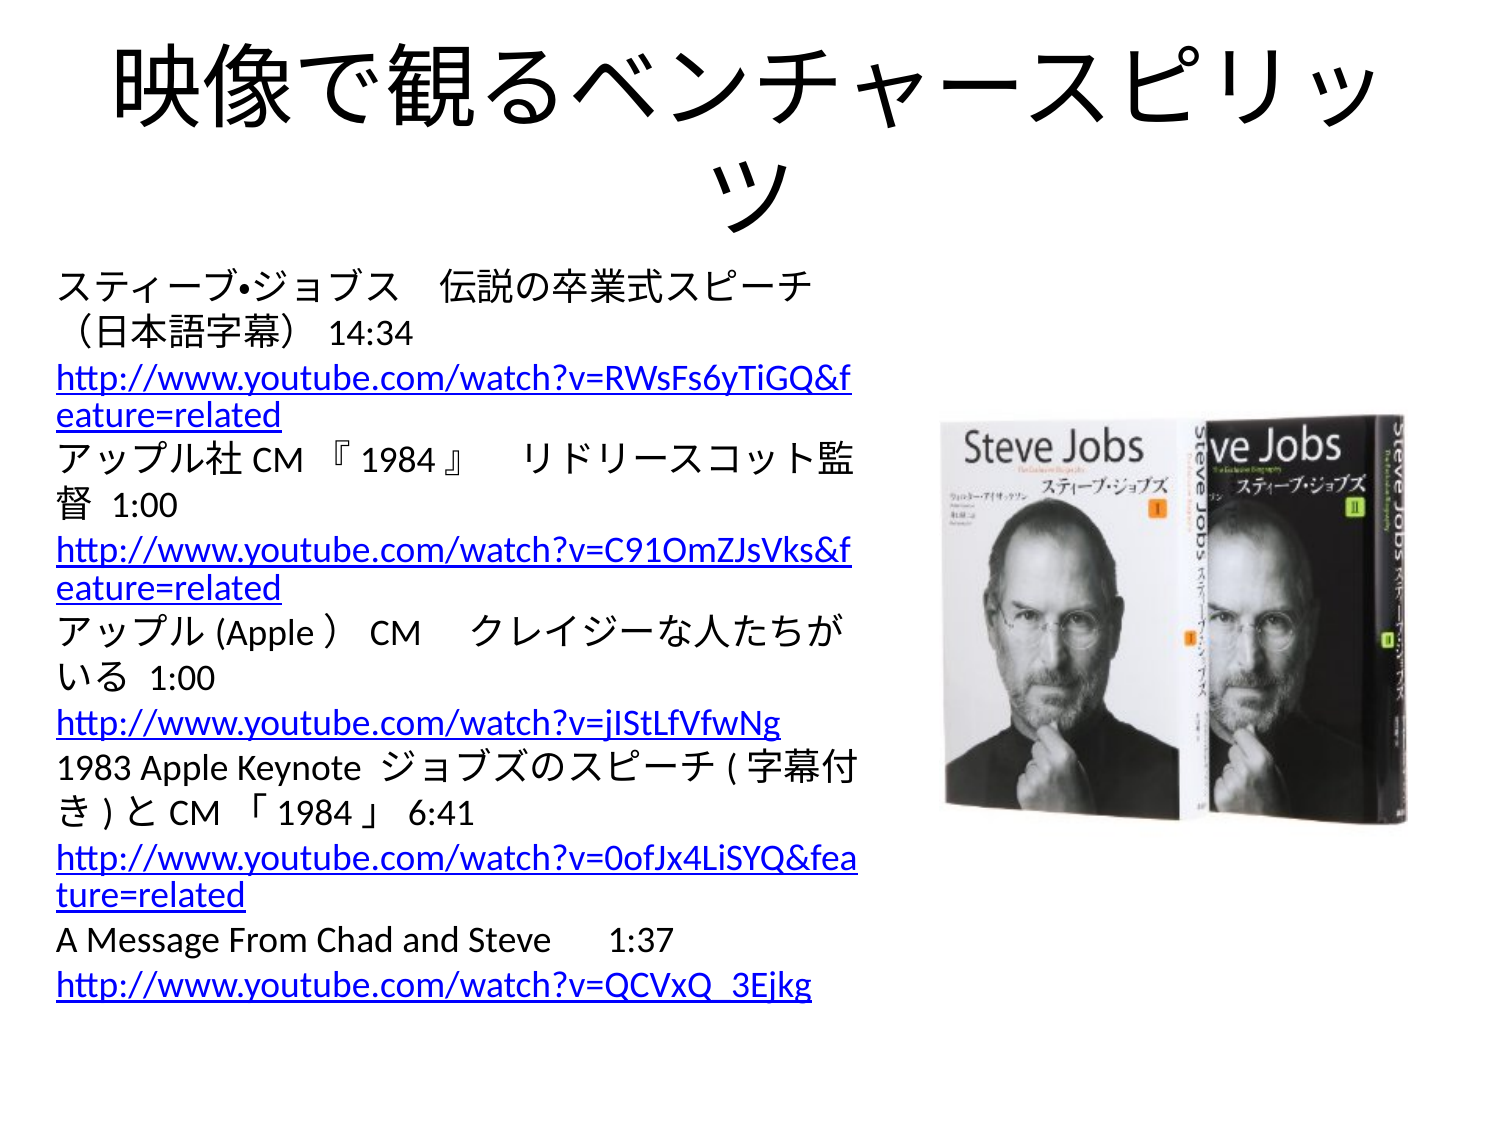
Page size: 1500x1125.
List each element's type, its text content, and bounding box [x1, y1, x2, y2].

title 映像で観るベンチャースピリッツ [75, 45, 1425, 233]
picture [938, 385, 1408, 855]
text_box スティーブ・ジョブス 伝説の卒業式スピーチ（日本語字幕）14:34 http://www.youtube.com/watch?v=RWsFs6yTiGQ&feature=related アップル社CM『1984』 リドリースコット監督 1:00 http://www.youtube.com/watch?v=C91OmZJsVks&feature=related アップル(Apple）CM クレイジーな人たちがいる 1:00 http://www.youtube.com/watch?v=jIStLfVfwNg 1983 Apple Keynote ジョブズのスピーチ(字幕付き)とCM「1984」6:41 http://www.youtube.com/watch?v=0ofJx4LiSYQ&feature=related A Message From Chad and Steve 1:37 http://www.youtube.com/watch?v=QCVxQ_3Ejkg [41, 255, 880, 946]
